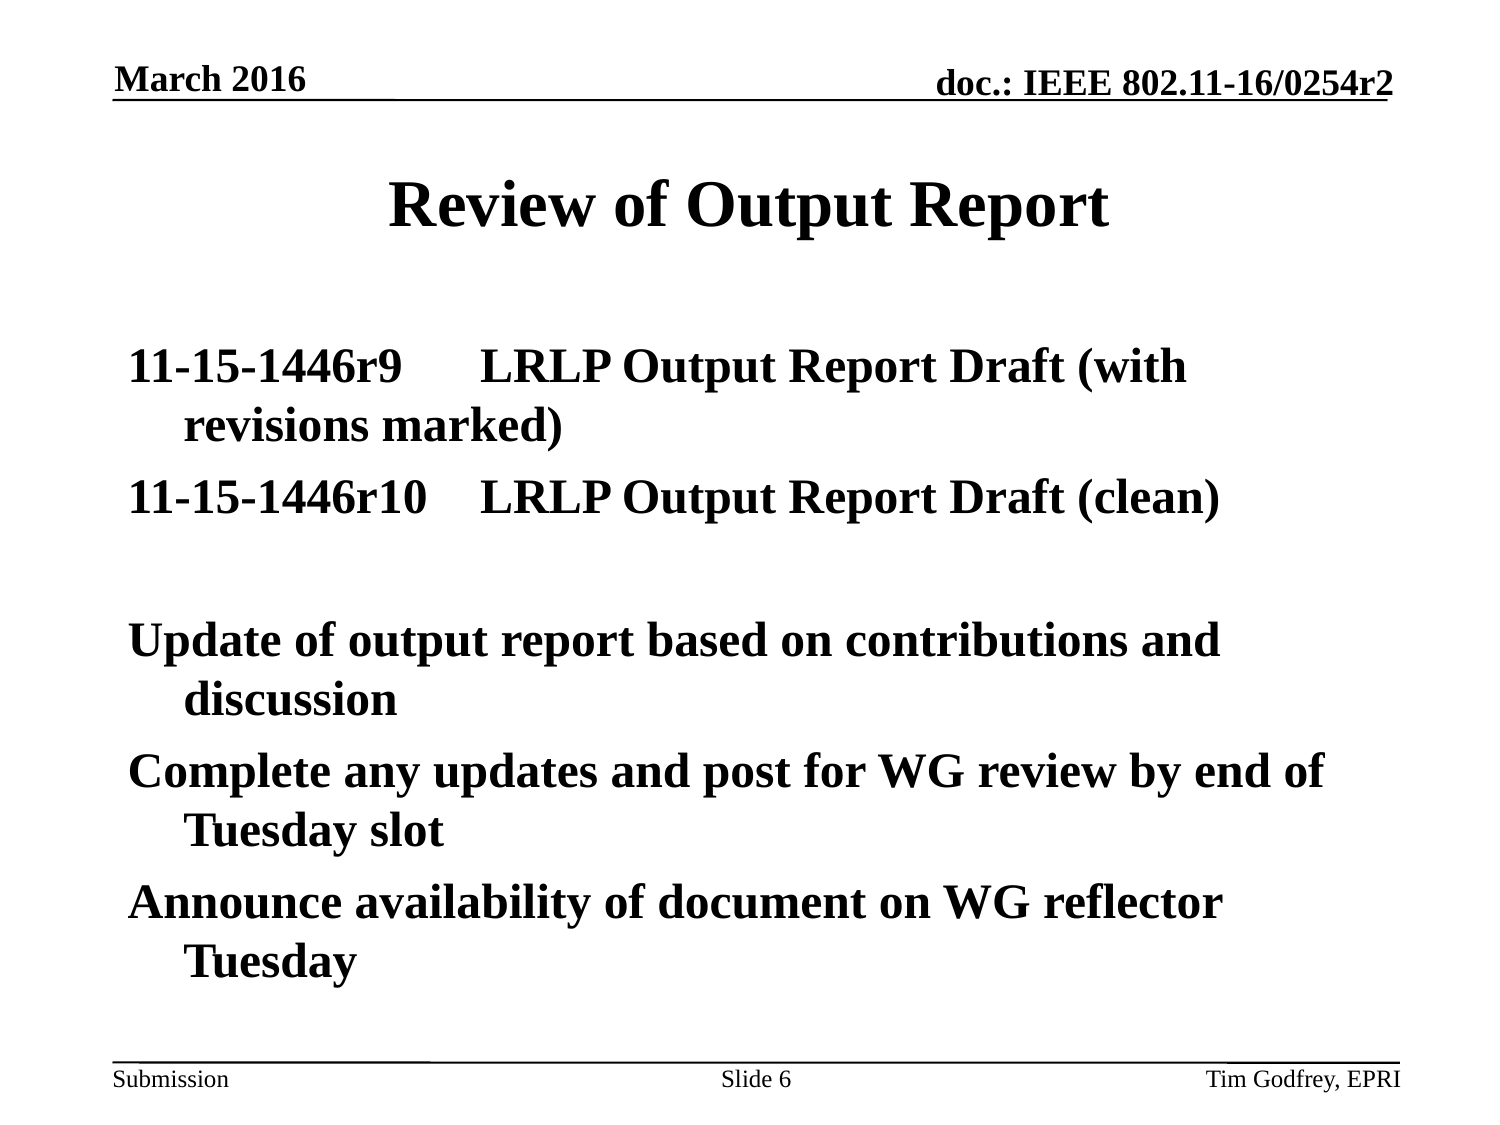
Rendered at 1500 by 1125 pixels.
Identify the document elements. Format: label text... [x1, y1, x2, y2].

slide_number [114, 54, 423, 100]
slide_number Slide 6 [712, 1061, 800, 1123]
list 11-15-1446r9 LRLP Output Report Draft (with revisions marked) 11-15-1446r10 LRLP Output Report Draft (clean) Update of output report based on contributions and discussion Complete any updates and post for WG review by end of Tuesday slot Announce availability of document on WG reflector Tuesday [112, 324, 1388, 1000]
footer Tim Godfrey, EPRI [878, 1061, 1402, 1093]
title Review of Output Report [112, 112, 1388, 288]
